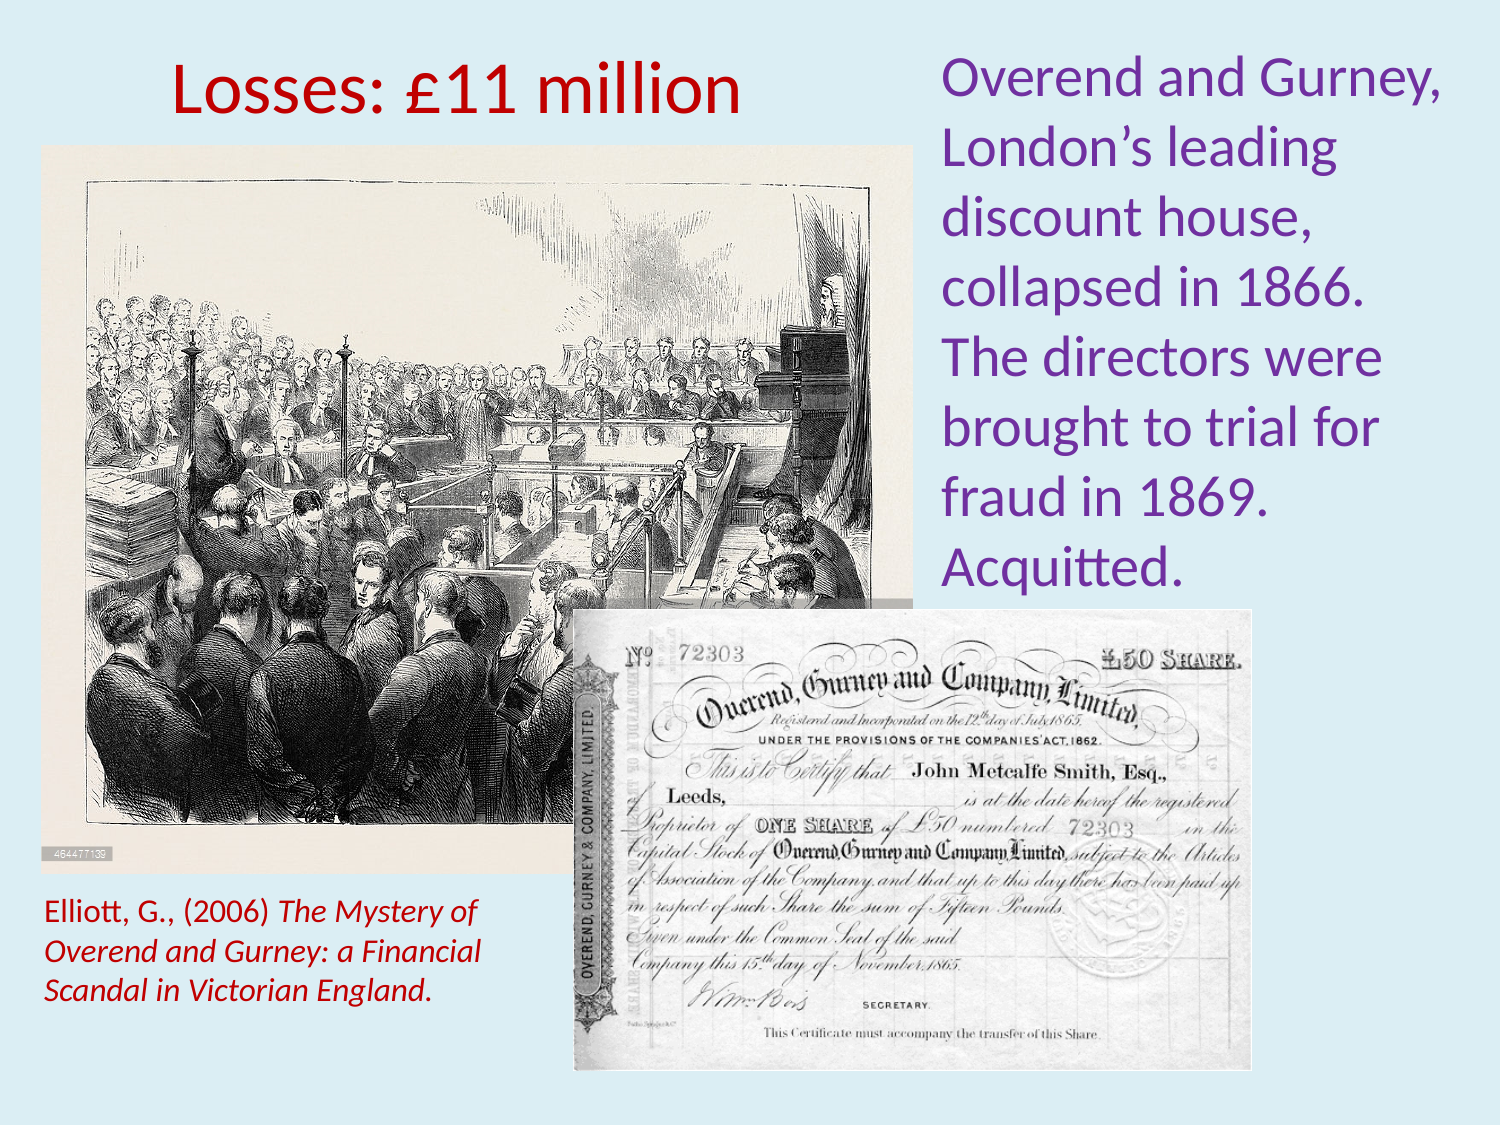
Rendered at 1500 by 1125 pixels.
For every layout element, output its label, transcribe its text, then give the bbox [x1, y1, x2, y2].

text_box Losses: £11 million [29, 30, 904, 136]
text_box Overend and Gurney, London’s leading discount house, collapsed in 1866. The directors were brought to trial for fraud in 1869. Acquitted. [927, 30, 1472, 606]
text_box Elliott, G., (2006) The Mystery of Overend and Gurney: a Financial Scandal in Victorian England. [29, 881, 568, 1016]
picture [40, 145, 1252, 1071]
